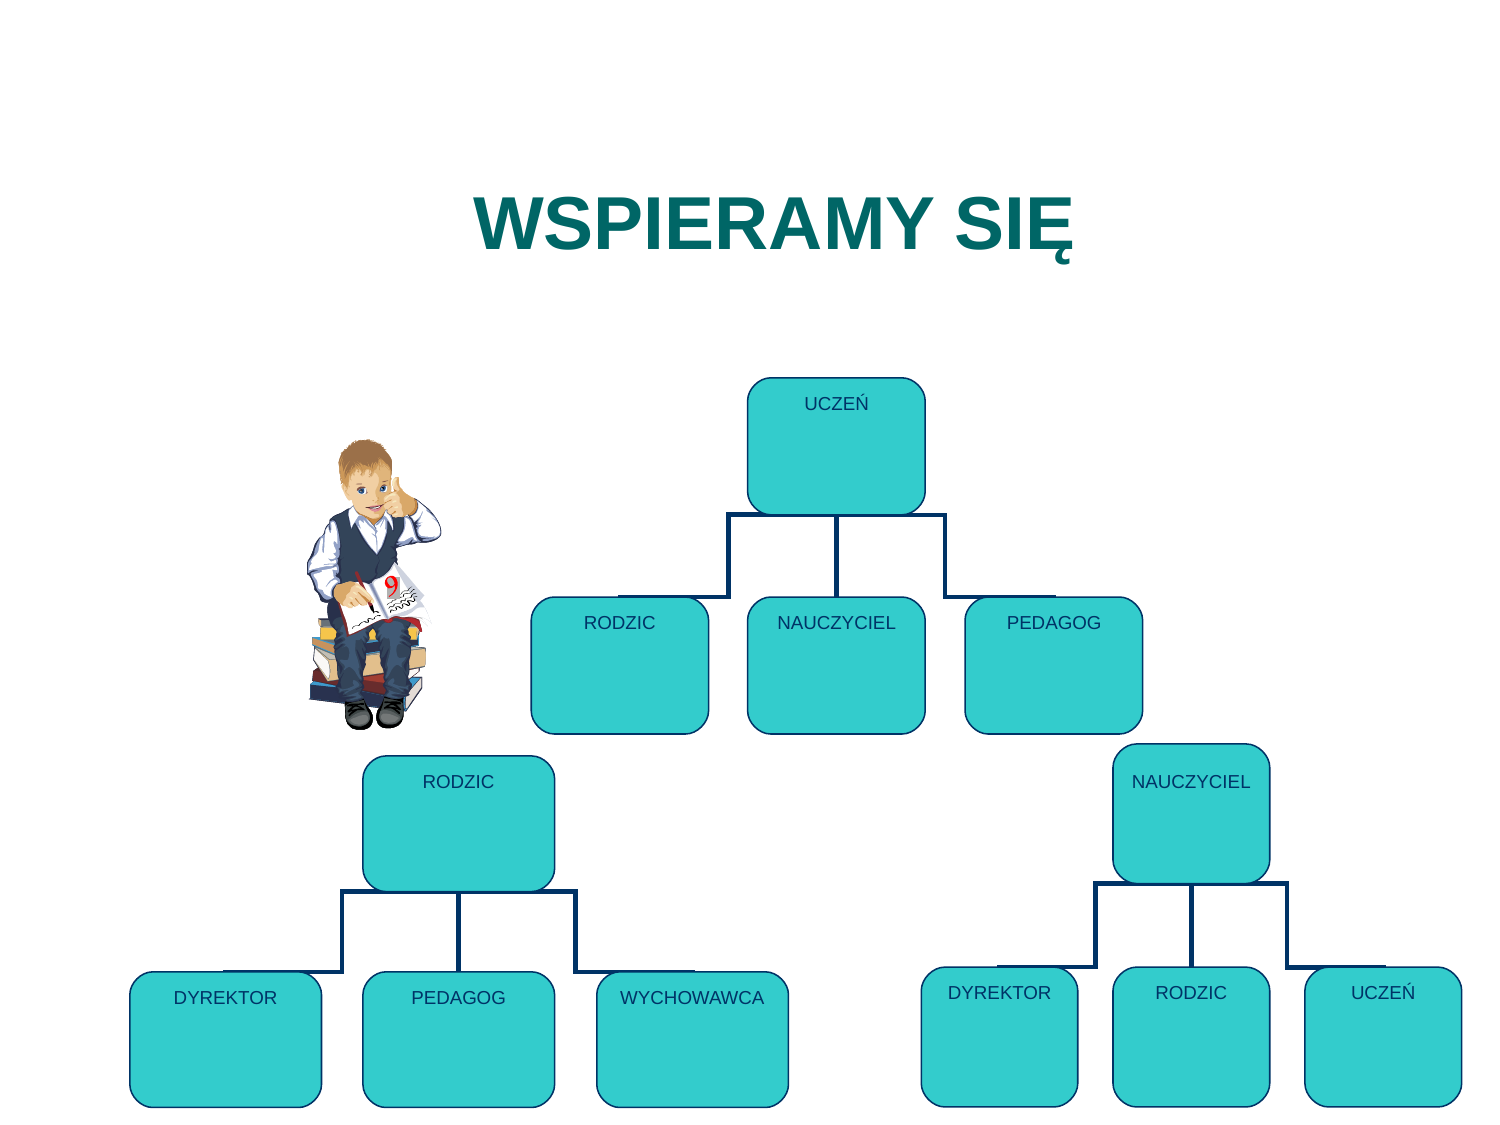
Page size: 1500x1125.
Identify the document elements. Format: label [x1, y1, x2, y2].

text_box [921, 743, 1462, 1108]
text_box [129, 755, 789, 1108]
text_box [530, 377, 1143, 735]
picture [306, 439, 443, 733]
text_box [136, 136, 1413, 274]
